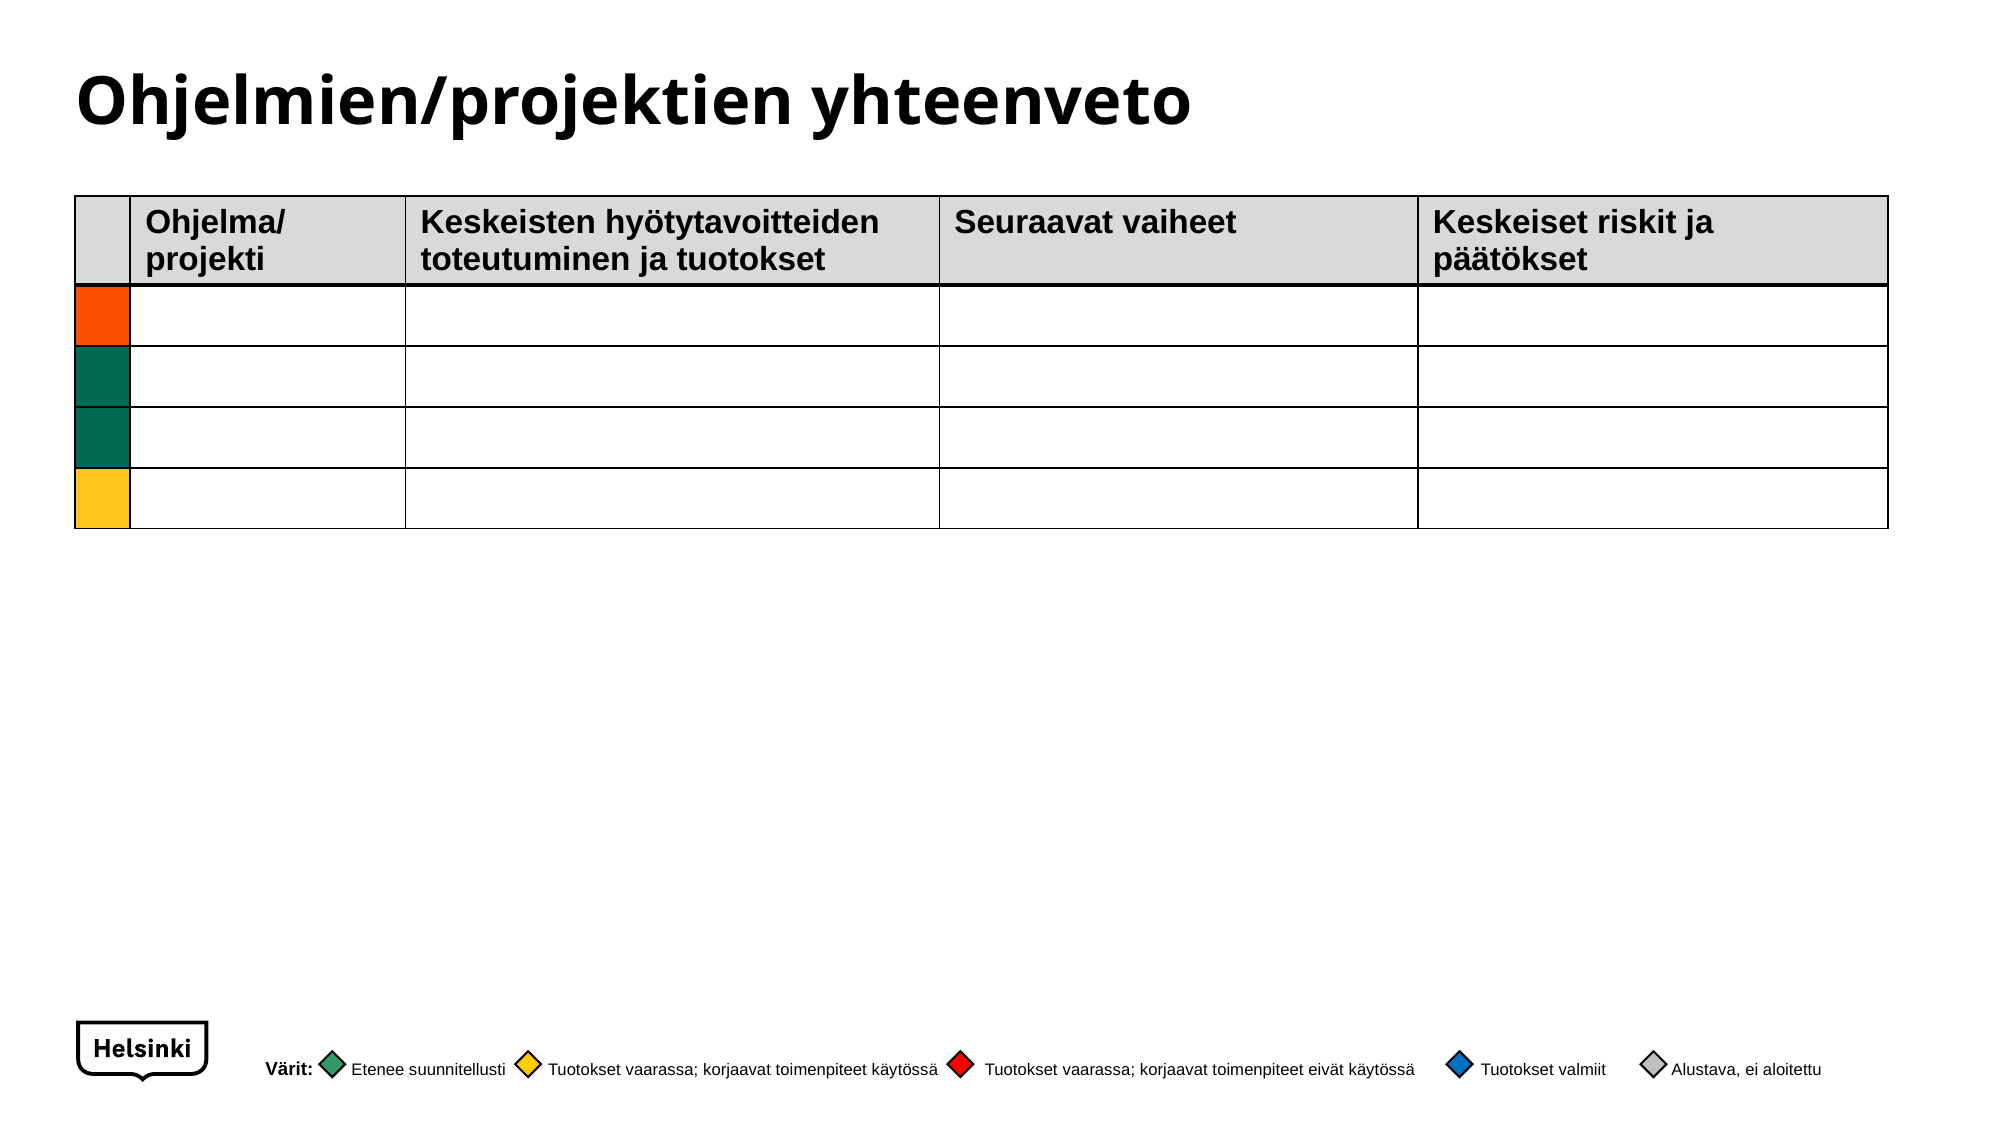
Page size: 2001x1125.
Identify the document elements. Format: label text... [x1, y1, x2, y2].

table_header Ohjelma/ projekti [131, 197, 405, 283]
table_cell [940, 469, 1417, 528]
table_cell [940, 287, 1417, 345]
table_cell [131, 287, 405, 345]
table_cell [131, 347, 405, 406]
table_cell [406, 469, 939, 528]
text_box Värit: Etenee suunnitellusti Tuotokset vaarassa; korjaavat toimenpiteet käytössä Tuotokset vaarassa; korjaavat toimenpiteet eivät käytössä Tuotokset valmiit Alustava, ei aloitettu [252, 1048, 1937, 1087]
table_cell [131, 469, 405, 528]
table_cell [1419, 408, 1887, 467]
table_header [76, 197, 129, 283]
text_box [319, 1051, 346, 1078]
table_cell [76, 469, 129, 528]
table_cell [1419, 287, 1887, 345]
table_cell [1419, 347, 1887, 406]
table_cell [76, 287, 129, 345]
text_box [515, 1051, 542, 1078]
table_cell [940, 408, 1417, 467]
text_box [1446, 1051, 1473, 1078]
text_box [947, 1051, 974, 1078]
table_cell [406, 347, 939, 406]
table_cell [76, 408, 129, 467]
table_cell [1419, 469, 1887, 528]
title Ohjelmien/projektien yhteenveto [75, 66, 1918, 197]
text_box [1640, 1051, 1667, 1078]
table_cell [406, 408, 939, 467]
table_header Keskeisten hyötytavoitteiden toteutuminen ja tuotokset [406, 197, 939, 283]
table_header Seuraavat vaiheet [940, 197, 1417, 283]
table_cell [76, 347, 129, 406]
table_cell [131, 408, 405, 467]
table_cell [940, 347, 1417, 406]
table_cell [406, 287, 939, 345]
table_header Keskeiset riskit ja päätökset [1419, 197, 1887, 283]
